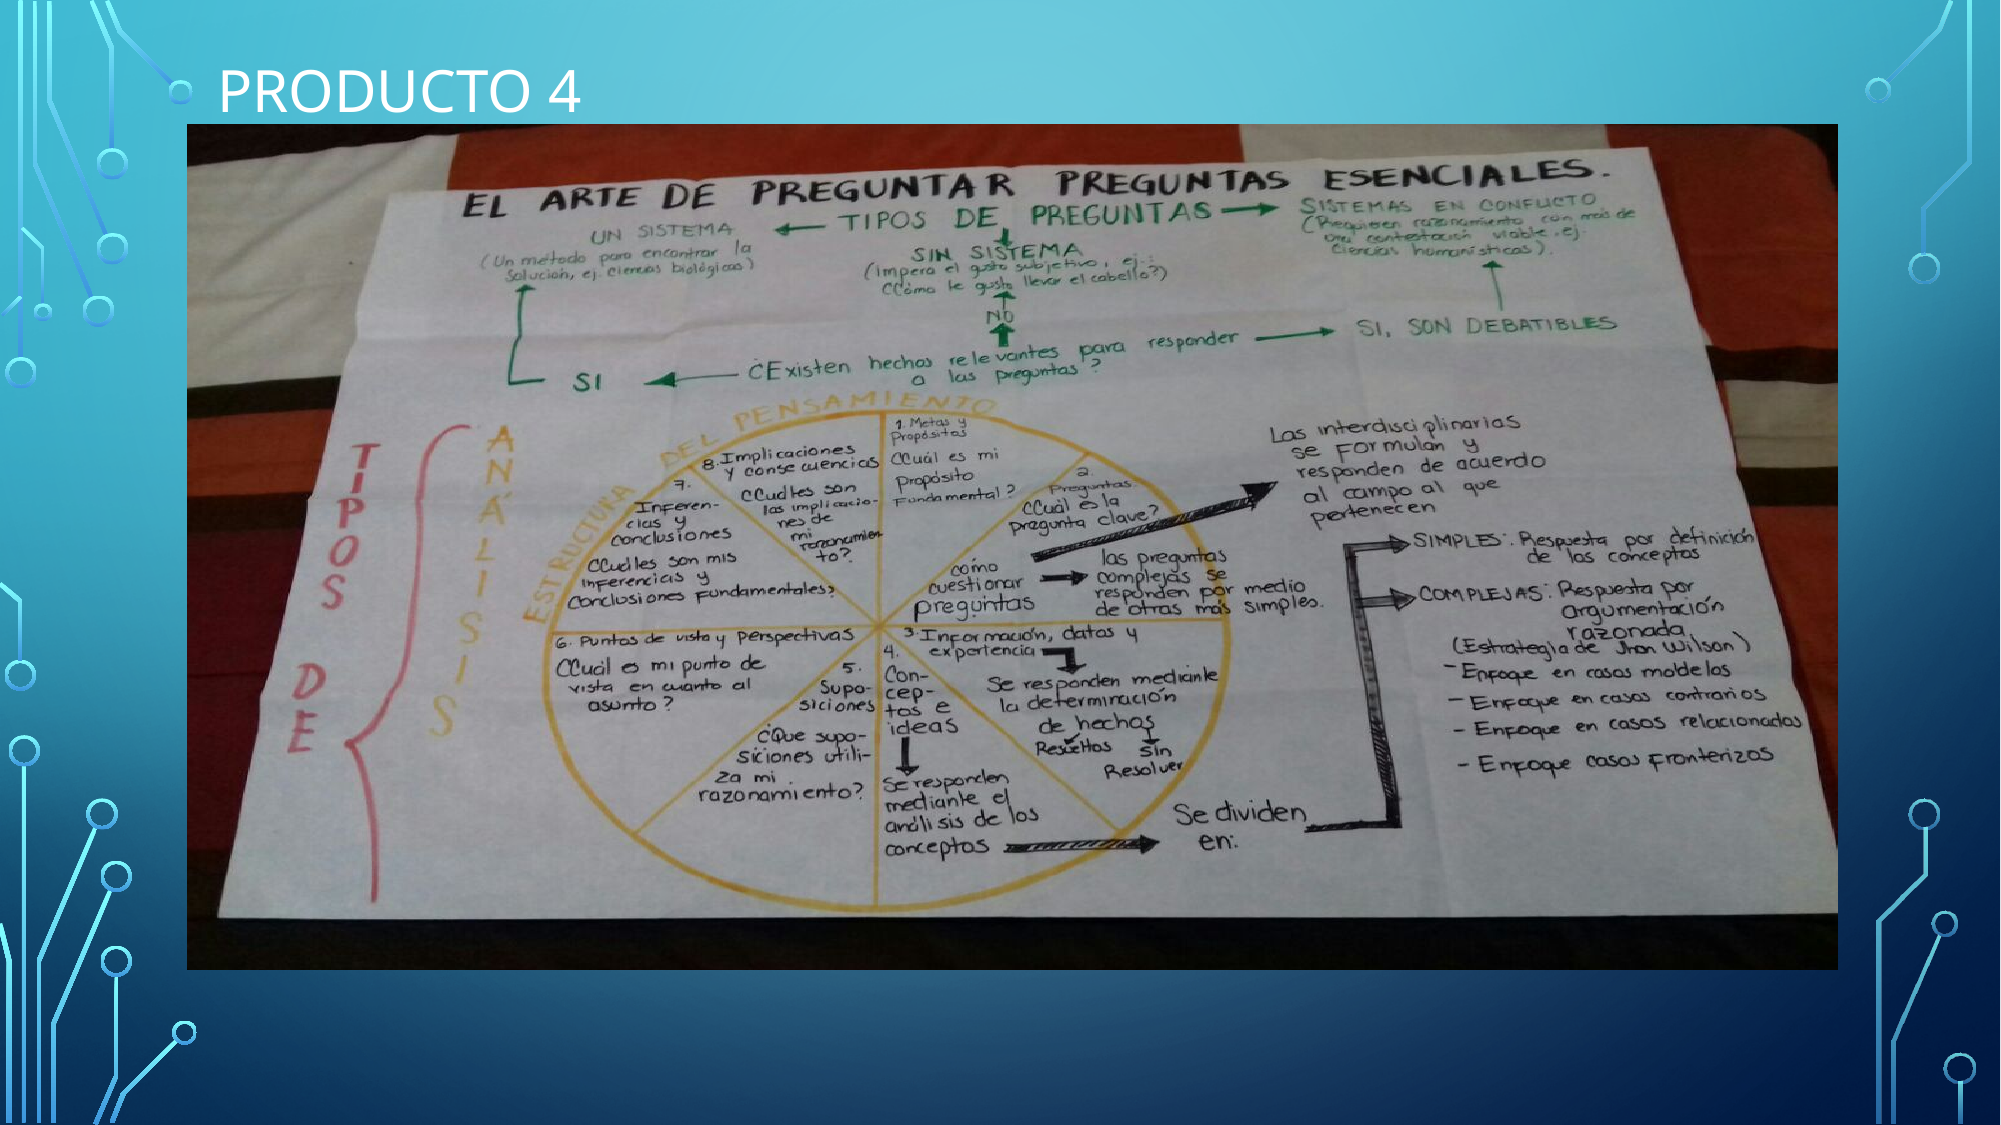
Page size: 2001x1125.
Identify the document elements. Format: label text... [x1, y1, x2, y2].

picture [186, 124, 1838, 970]
text_box PRODUCTO 4 [202, 46, 1000, 124]
